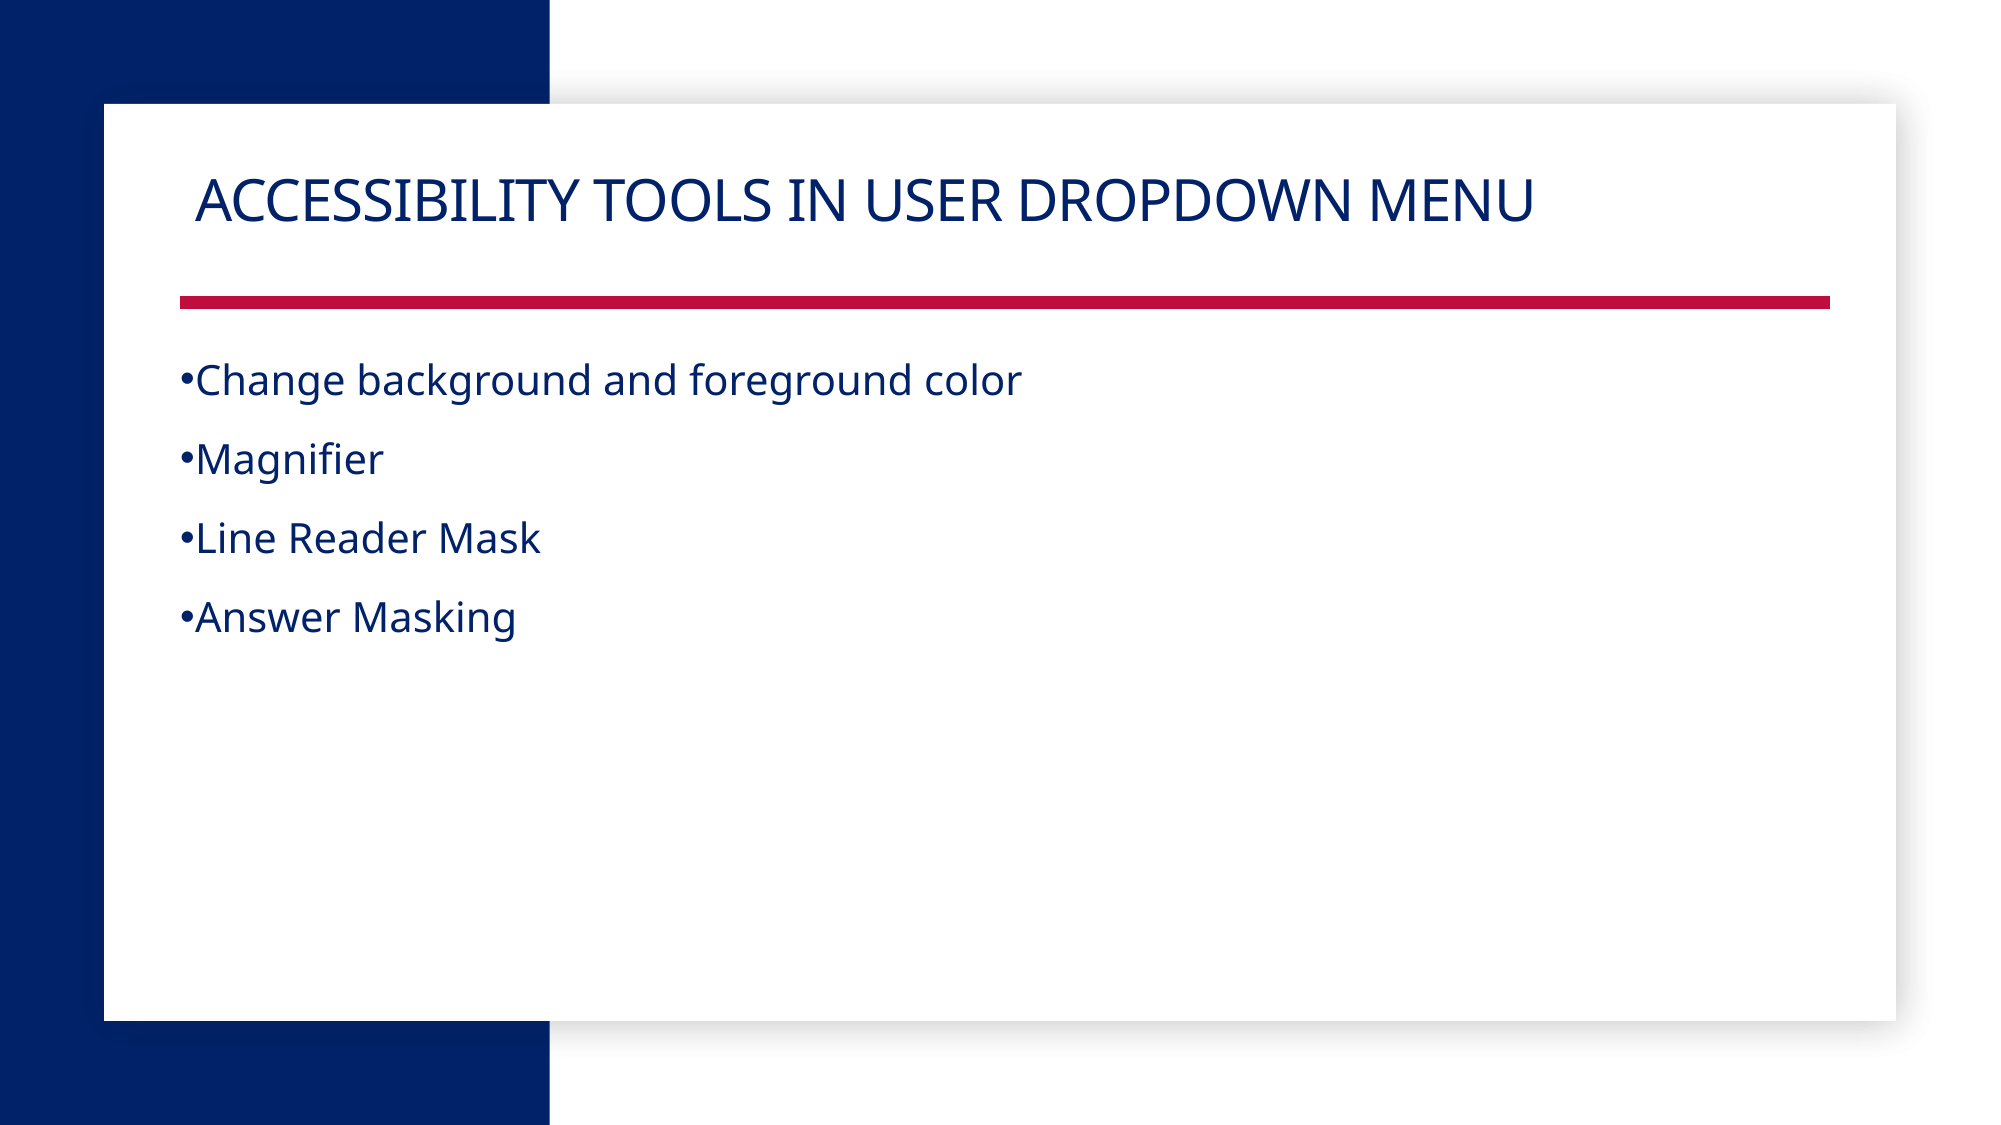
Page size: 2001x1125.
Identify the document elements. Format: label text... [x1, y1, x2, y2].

list Change background and foreground color Magnifier Line Reader Mask Answer Masking [180, 345, 1830, 963]
title Accessibility Tools in user dropdown menu [180, 154, 1830, 251]
